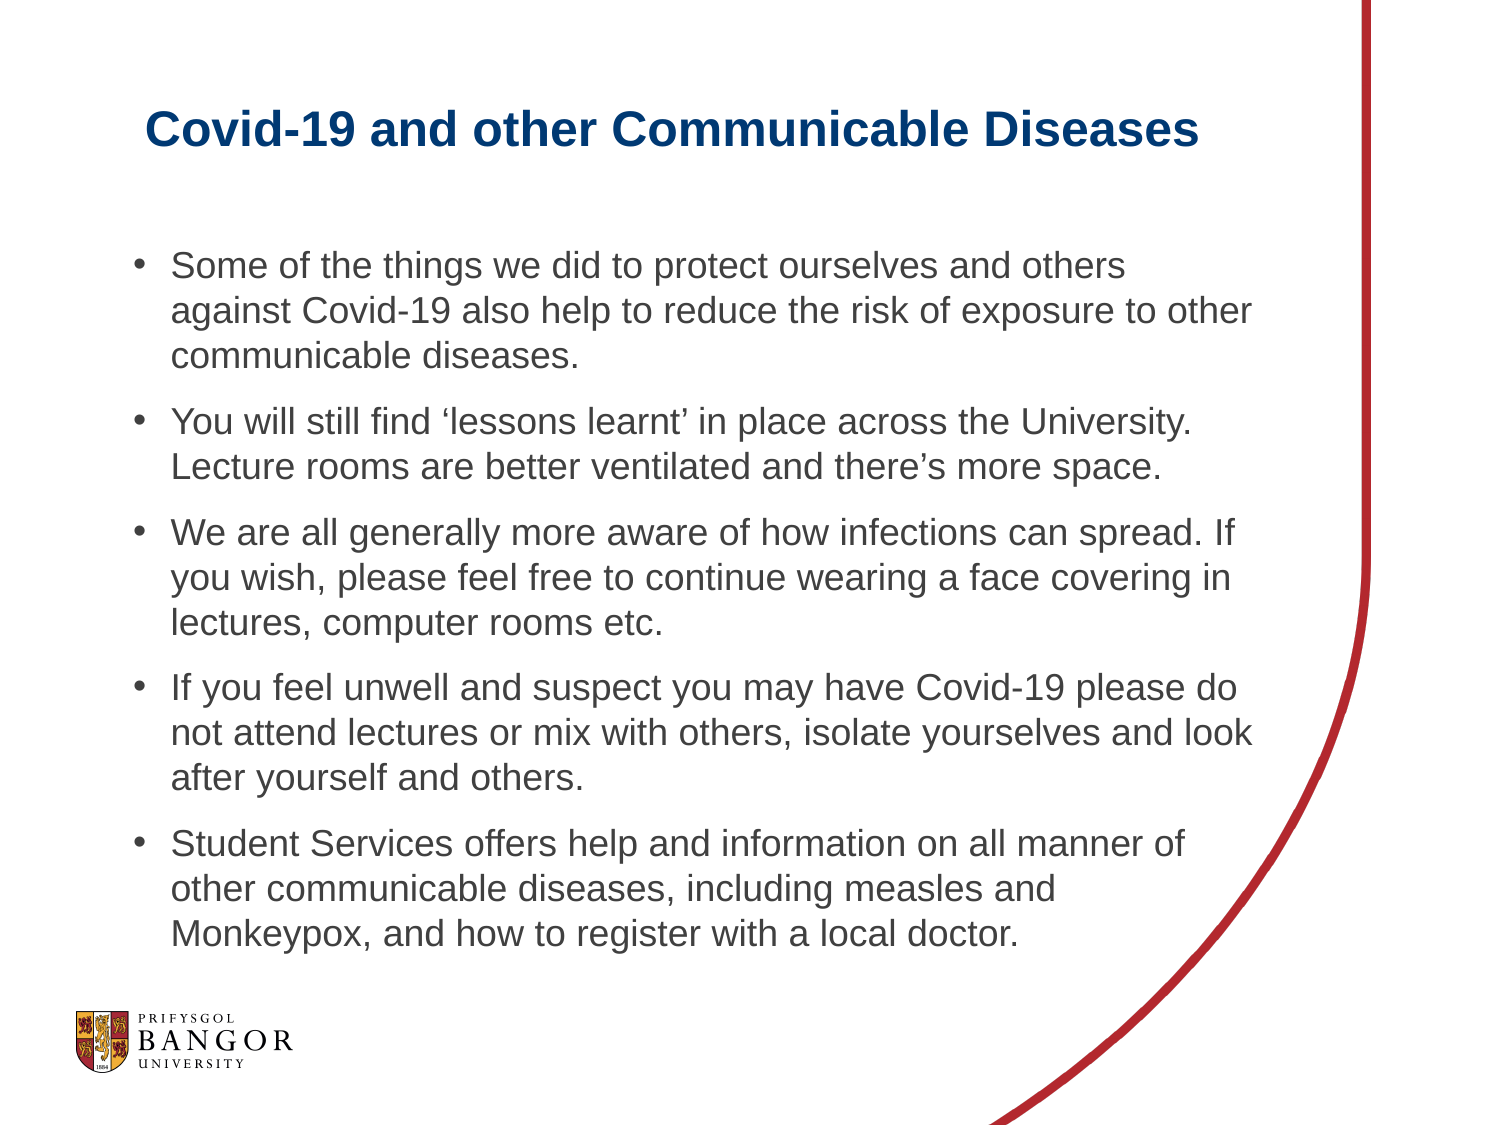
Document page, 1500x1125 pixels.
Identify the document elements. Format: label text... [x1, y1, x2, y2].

title Covid-19 and other Communicable Diseases [129, 88, 988, 233]
picture [76, 1011, 293, 1073]
picture [988, 0, 1371, 1125]
text_box Some of the things we did to protect ourselves and others against Covid-19 also help to reduce the risk of exposure to other communicable diseases. You will still find ‘lessons learnt’ in place across the University. Lecture rooms are better ventilated and there’s more space. We are all generally more aware of how infections can spread. If you wish, please feel free to continue wearing a face covering in lectures, computer rooms etc. If you feel unwell and suspect you may have Covid-19 please do not attend lectures or mix with others, isolate yourselves and look after yourself and others. Student Services offers help and information on all manner of other communicable diseases, including measles and Monkeypox, and how to register with a local doctor. [118, 233, 988, 985]
